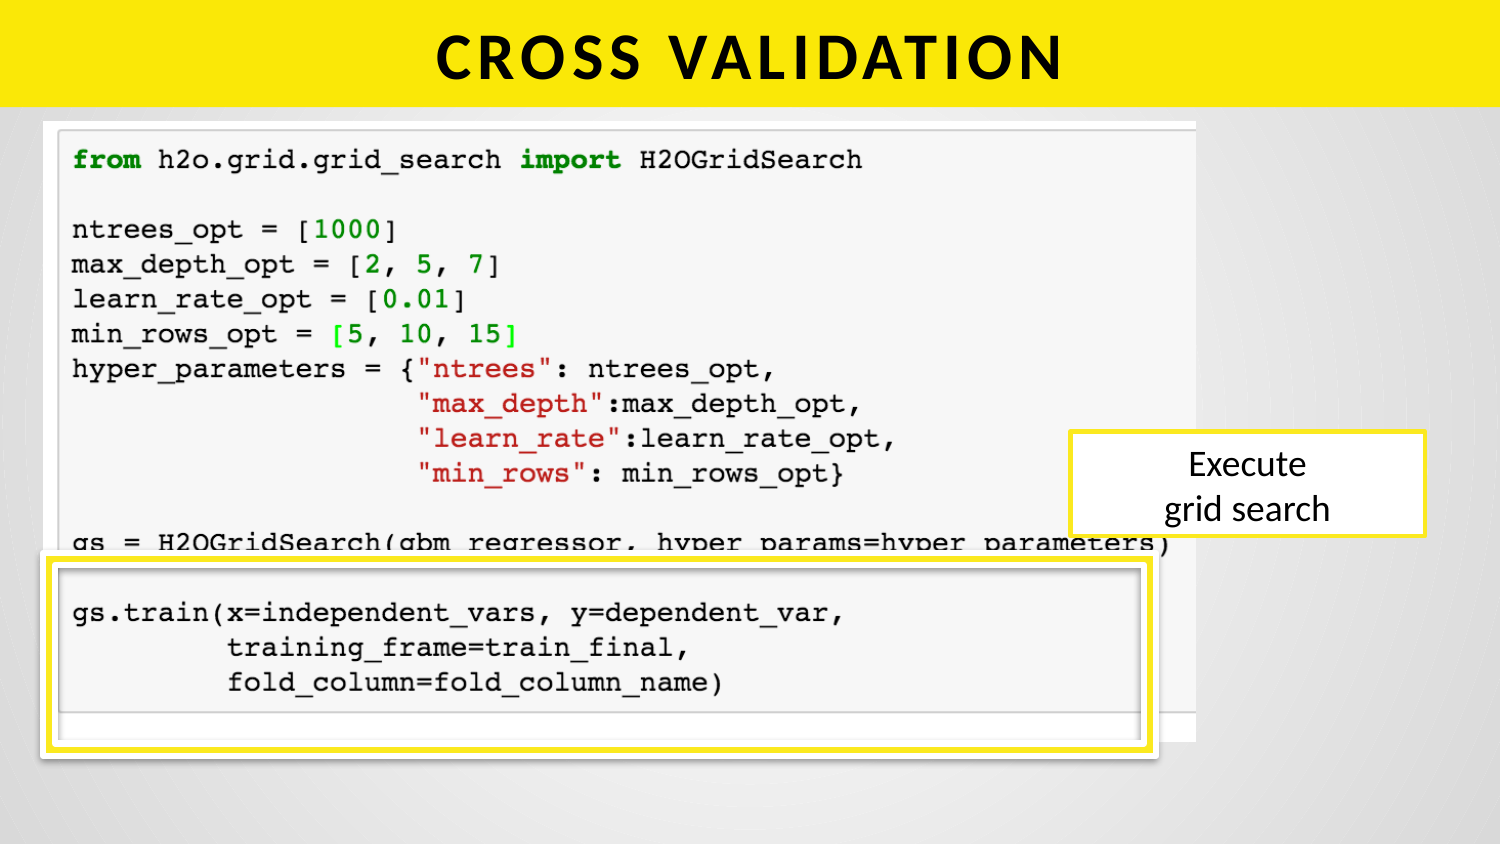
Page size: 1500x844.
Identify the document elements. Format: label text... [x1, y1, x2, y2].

text_box [40, 747, 1159, 759]
text_box Execute grid search [1200, 429, 1427, 538]
picture [42, 121, 1196, 742]
title CROSS VALIDATION [75, 0, 1425, 108]
